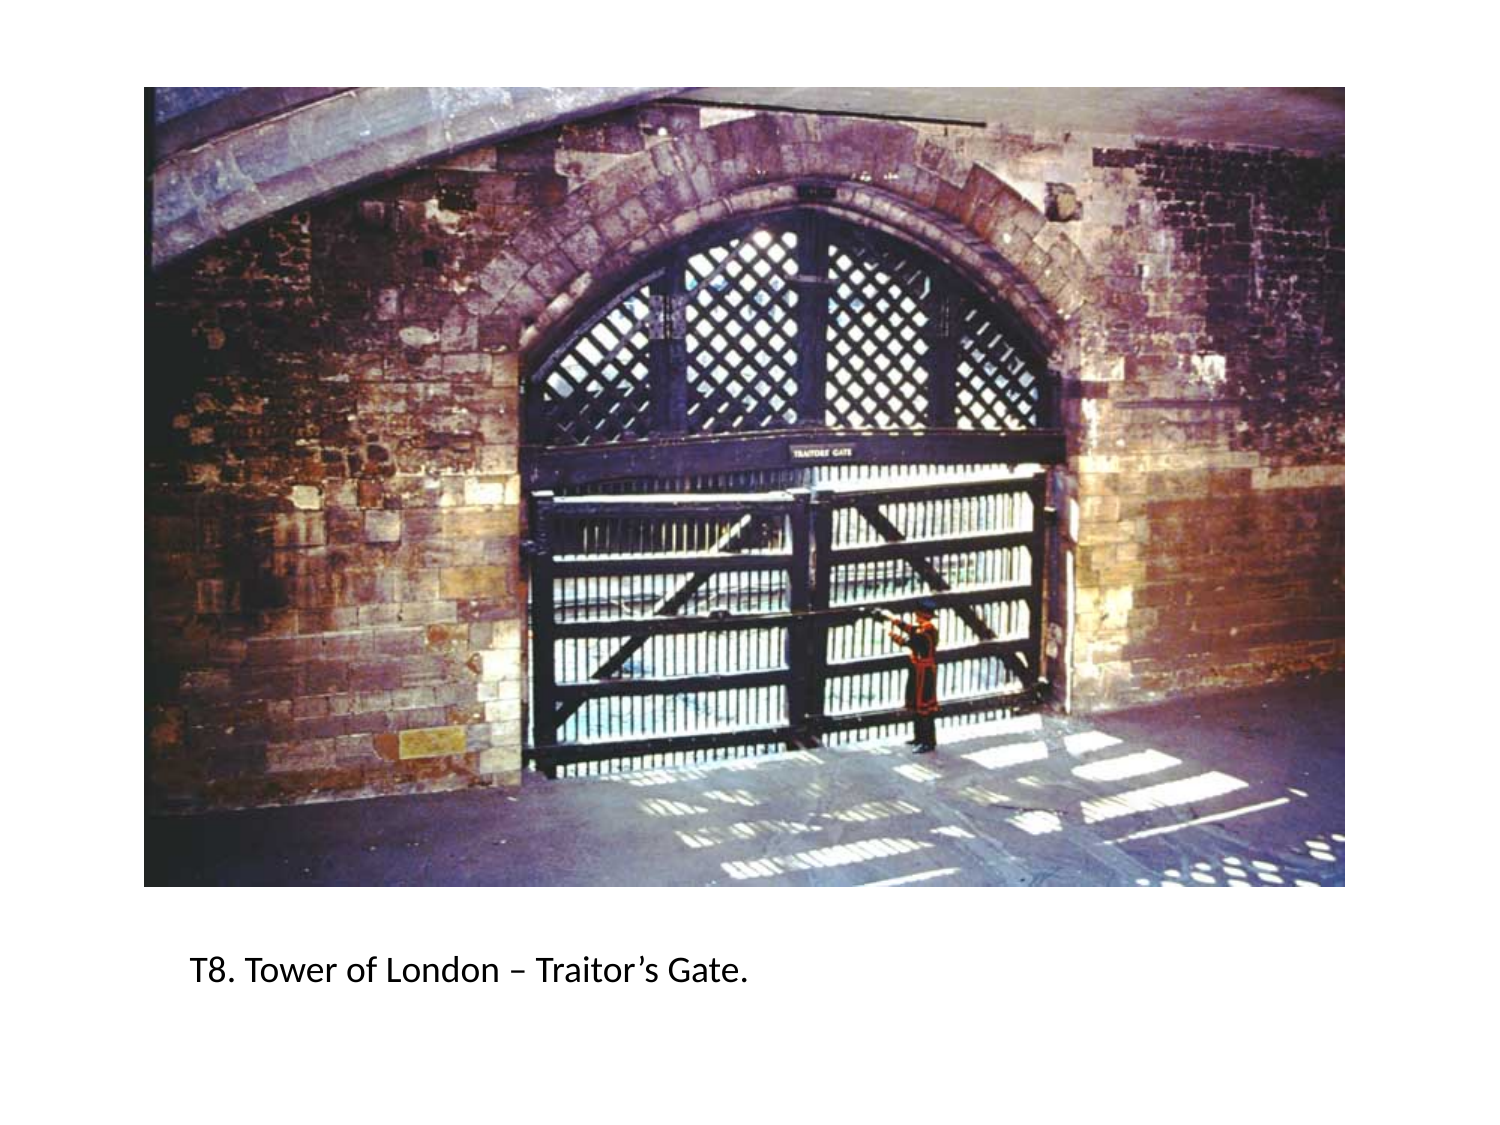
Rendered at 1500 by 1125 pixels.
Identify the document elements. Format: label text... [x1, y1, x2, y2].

picture [144, 87, 1346, 888]
text_box T8. Tower of London – Traitor’s Gate. [174, 937, 1313, 998]
